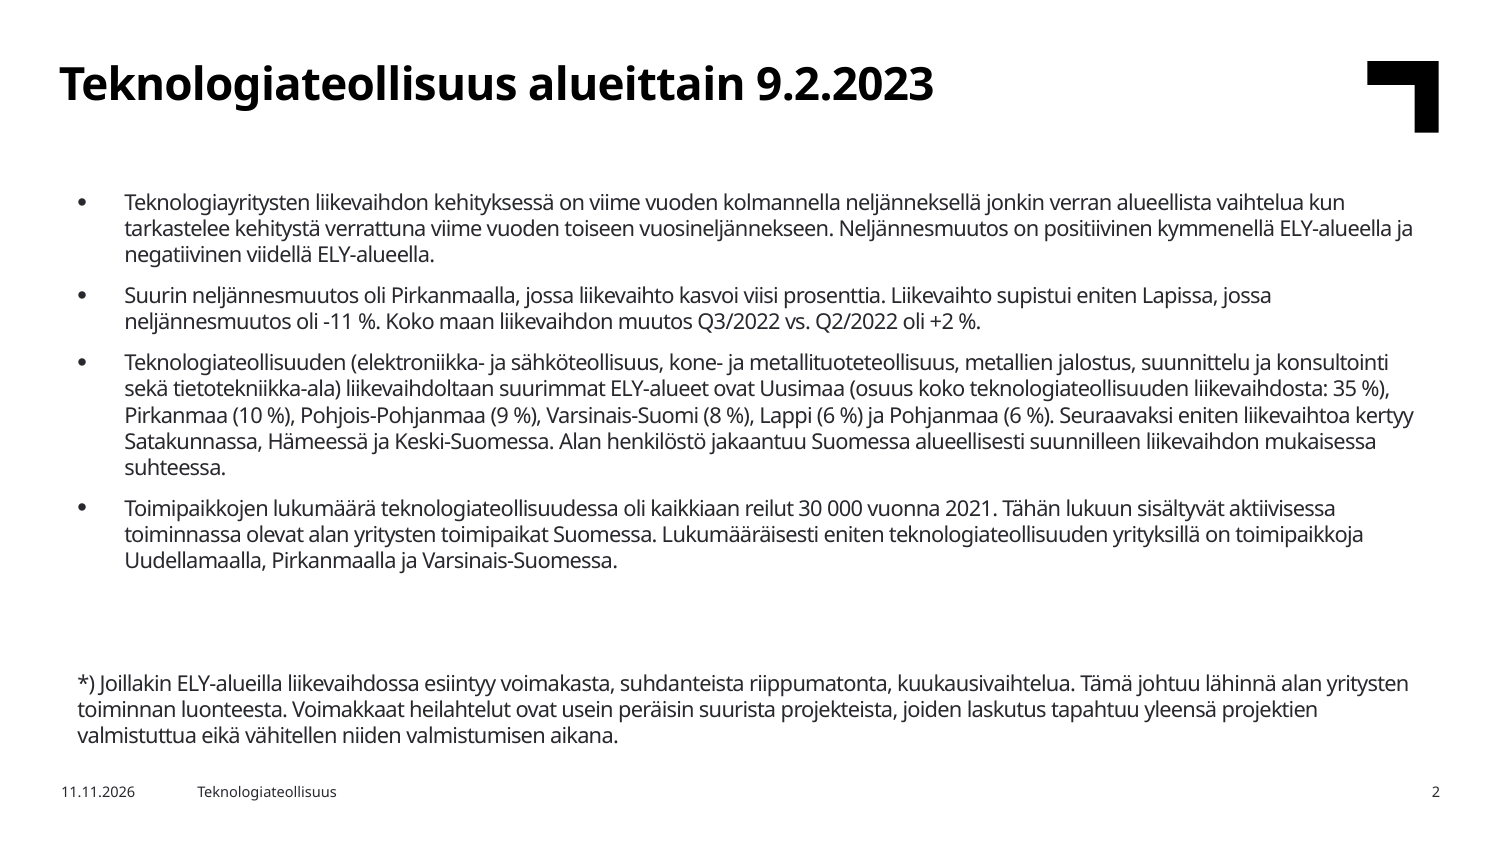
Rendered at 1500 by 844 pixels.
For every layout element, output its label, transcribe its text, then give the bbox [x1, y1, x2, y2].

list Teknologiateollisuus alueittain 9.2.2023 [41, 46, 1353, 153]
footer Teknologiateollisuus [182, 775, 395, 803]
slide_number 2 [1313, 775, 1456, 803]
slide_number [46, 775, 182, 803]
list Teknologiayritysten liikevaihdon kehityksessä on viime vuoden kolmannella neljänneksellä jonkin verran alueellista vaihtelua kun tarkastelee kehitystä verrattuna viime vuoden toiseen vuosineljännekseen. Neljännesmuutos on positiivinen kymmenellä ELY-alueella ja negatiivinen viidellä ELY-alueella. Suurin neljännesmuutos oli Pirkanmaalla, jossa liikevaihto kasvoi viisi prosenttia. Liikevaihto supistui eniten Lapissa, jossa neljännesmuutos oli -11 %. Koko maan liikevaihdon muutos Q3/2022 vs. Q2/2022 oli +2 %. Teknologiateollisuuden (elektroniikka- ja sähköteollisuus, kone- ja metallituoteteollisuus, metallien jalostus, suunnittelu ja konsultointi sekä tietotekniikka-ala) liikevaihdoltaan suurimmat ELY-alueet ovat Uusimaa (osuus koko teknologiateollisuuden liikevaihdosta: 35 %), Pirkanmaa (10 %), Pohjois-Pohjanmaa (9 %), Varsinais-Suomi (8 %), Lappi (6 %) ja Pohjanmaa (6 %). Seuraavaksi eniten liikevaihtoa kertyy Satakunnassa, Hämeessä ja Keski-Suomessa. Alan henkilöstö jakaantuu Suomessa alueellisesti suunnilleen liikevaihdon mukaisessa suhteessa. Toimipaikkojen lukumäärä teknologiateollisuudessa oli kaikkiaan reilut 30 000 vuonna 2021. Tähän lukuun sisältyvät aktiivisessa toiminnassa olevat alan yritysten toimipaikat Suomessa. Lukumääräisesti eniten teknologiateollisuuden yrityksillä on toimipaikkoja Uudellamaalla, Pirkanmaalla ja Varsinais-Suomessa. *) Joillakin ELY-alueilla liikevaihdossa esiintyy voimakasta, suhdanteista riippumatonta, kuukausivaihtelua. Tämä johtuu lähinnä alan yritysten toiminnan luonteesta. Voimakkaat heilahtelut ovat usein peräisin suurista projekteista, joiden laskutus tapahtuu yleensä projektien valmistuttua eikä vähitellen niiden valmistumisen aikana. [62, 181, 1439, 762]
